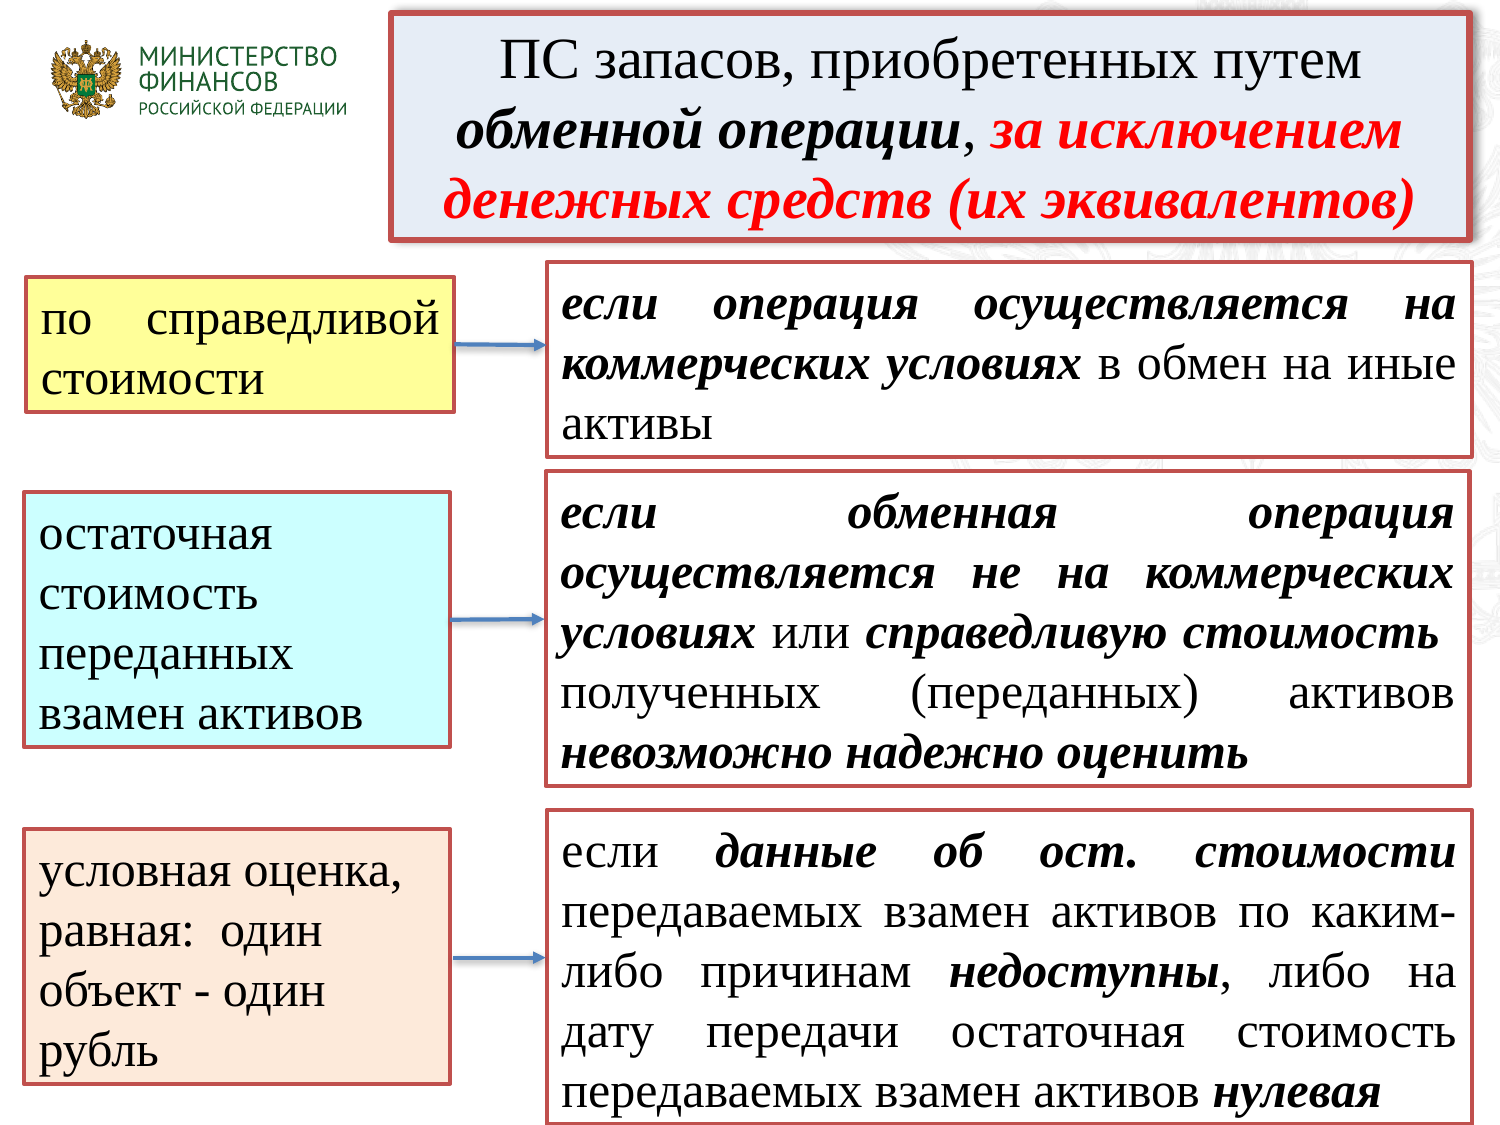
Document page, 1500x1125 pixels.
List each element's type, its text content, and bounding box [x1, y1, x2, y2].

text_box если обменная операция осуществляется не на коммерческих условиях или справедливую стоимость полученных (переданных) активов невозможно надежно оценить [544, 469, 1472, 788]
text_box по справедливой стоимости [24, 275, 456, 414]
text_box остаточная стоимость переданных взамен активов [22, 490, 452, 749]
text_box если операция осуществляется на коммерческих условиях в обмен на иные активы [545, 260, 1474, 459]
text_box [449, 618, 545, 622]
text_box если данные об ост. стоимости передаваемых взамен активов по каким-либо причинам недоступны, либо на дату передачи остаточная стоимость передаваемых взамен активов нулевая [545, 808, 1474, 1125]
title ПС запасов, приобретенных путем обменной операции, за исключением денежных средств (их эквивалентов) [389, 11, 1472, 242]
text_box условная оценка, равная: один объект - один рубль [22, 827, 452, 1086]
